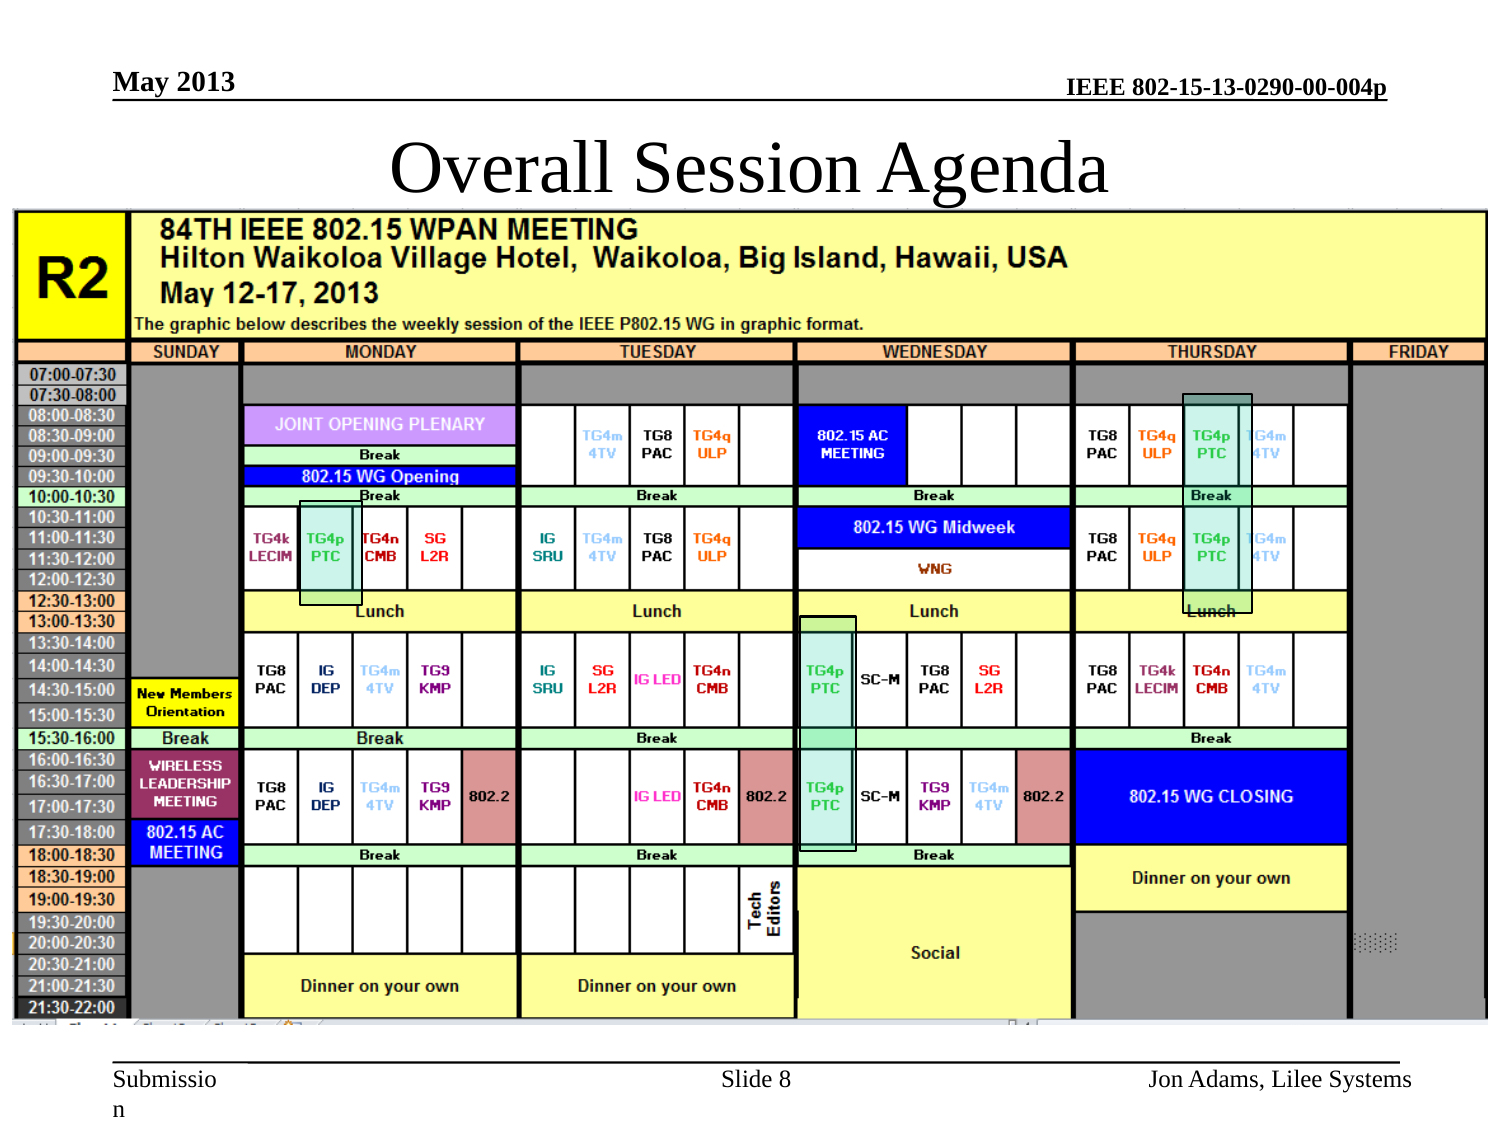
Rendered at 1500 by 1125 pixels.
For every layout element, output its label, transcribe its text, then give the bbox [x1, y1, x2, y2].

footer Jon Adams, Lilee Systems [900, 1062, 1413, 1093]
picture [12, 207, 1488, 1026]
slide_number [112, 62, 375, 98]
slide_number Slide 8 [712, 1062, 800, 1093]
title Overall Session Agenda [112, 112, 1388, 206]
